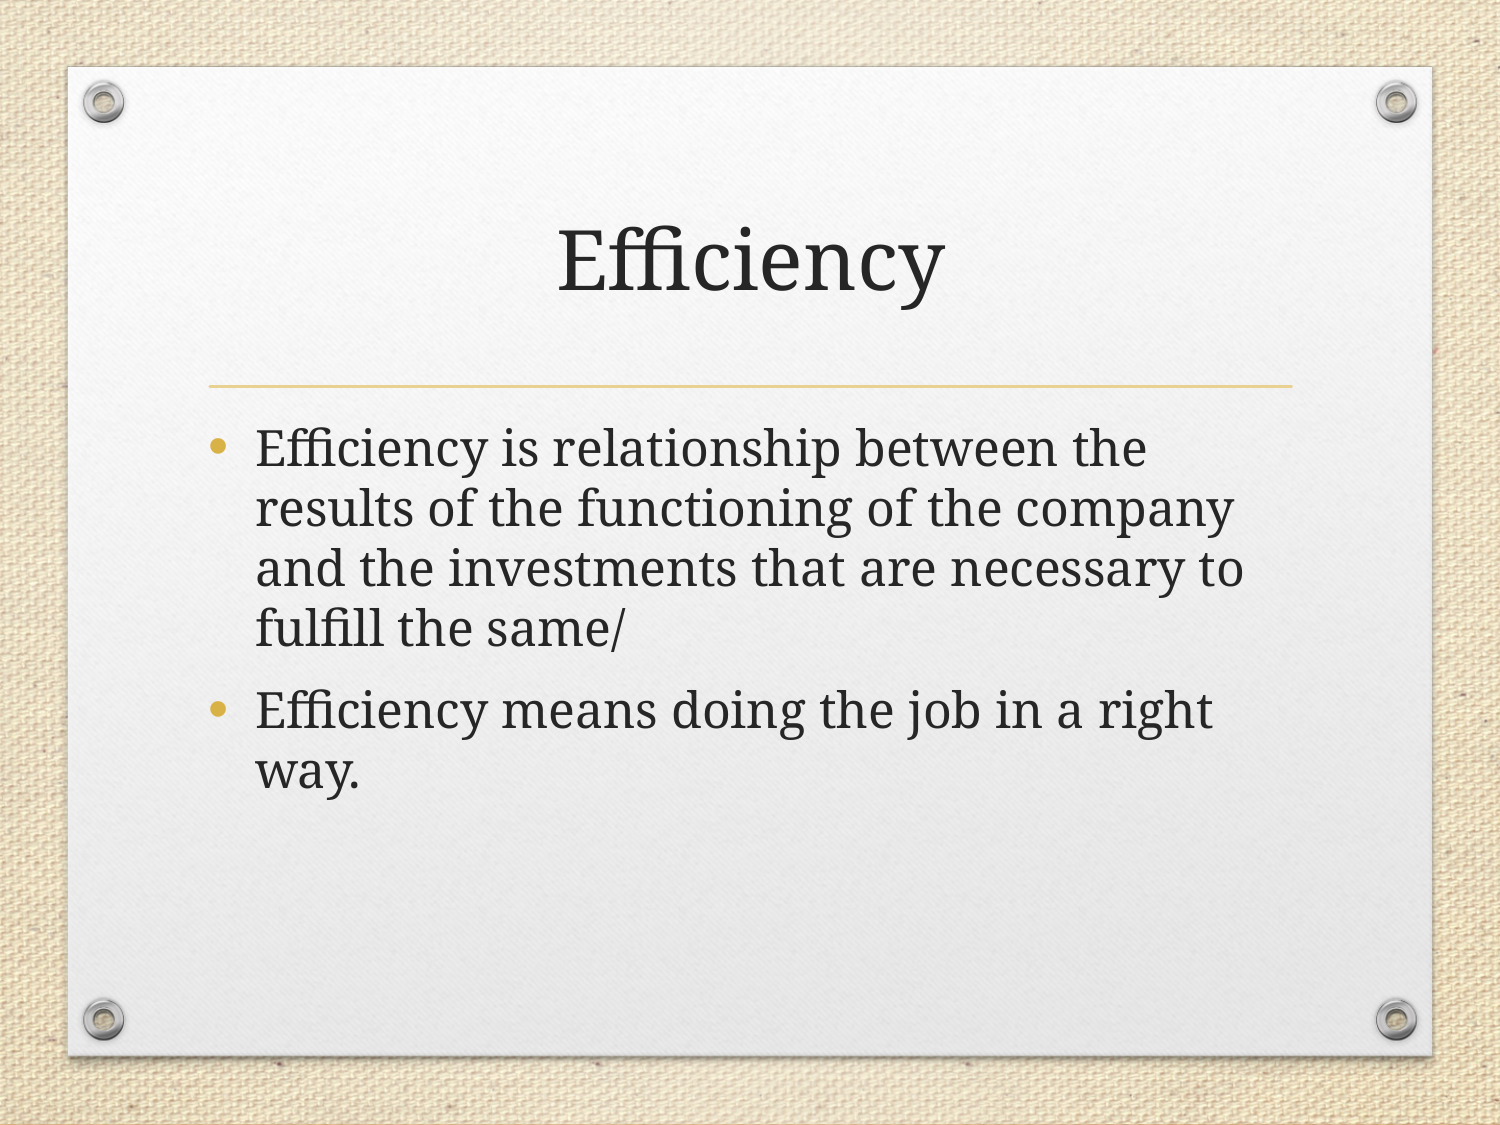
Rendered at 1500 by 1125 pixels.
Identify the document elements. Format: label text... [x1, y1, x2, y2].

picture [0, 0, 1500, 1125]
list Efficiency is relationship between the results of the functioning of the company and the investments that are necessary to fulfill the same/ Efficiency means doing the job in a right way. [193, 408, 1309, 974]
title Efficiency [193, 150, 1309, 365]
